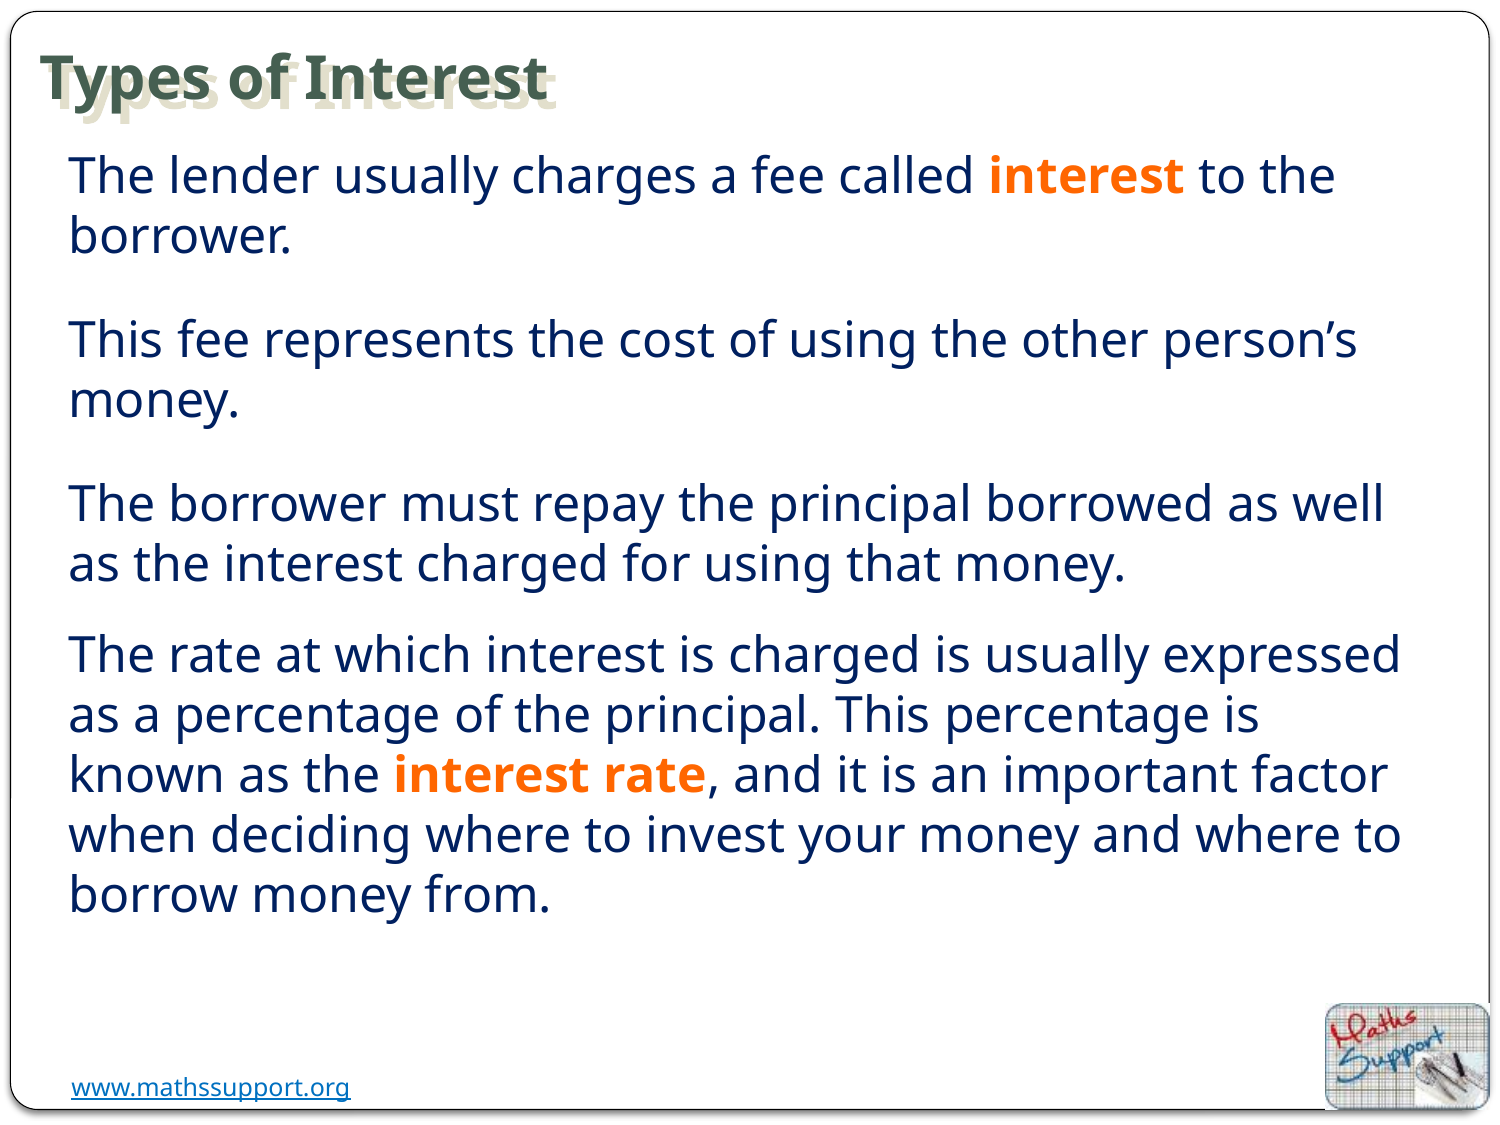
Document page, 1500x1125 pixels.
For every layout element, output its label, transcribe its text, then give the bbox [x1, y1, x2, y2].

picture [1325, 1003, 1490, 1110]
text_box The rate at which interest is charged is usually expressed as a percentage of the principal. This percentage is known as the interest rate, and it is an important factor when deciding where to invest your money and where to borrow money from. [53, 614, 1447, 930]
text_box This fee represents the cost of using the other person’s money. [53, 300, 1447, 435]
text_box [74, 1072, 357, 1107]
text_box [1328, 1005, 1492, 1107]
title Types of Interest [24, 31, 1375, 127]
text_box The borrower must repay the principal borrowed as well as the interest charged for using that money. [53, 464, 1447, 600]
text_box The lender usually charges a fee called interest to the borrower. [53, 135, 1447, 271]
